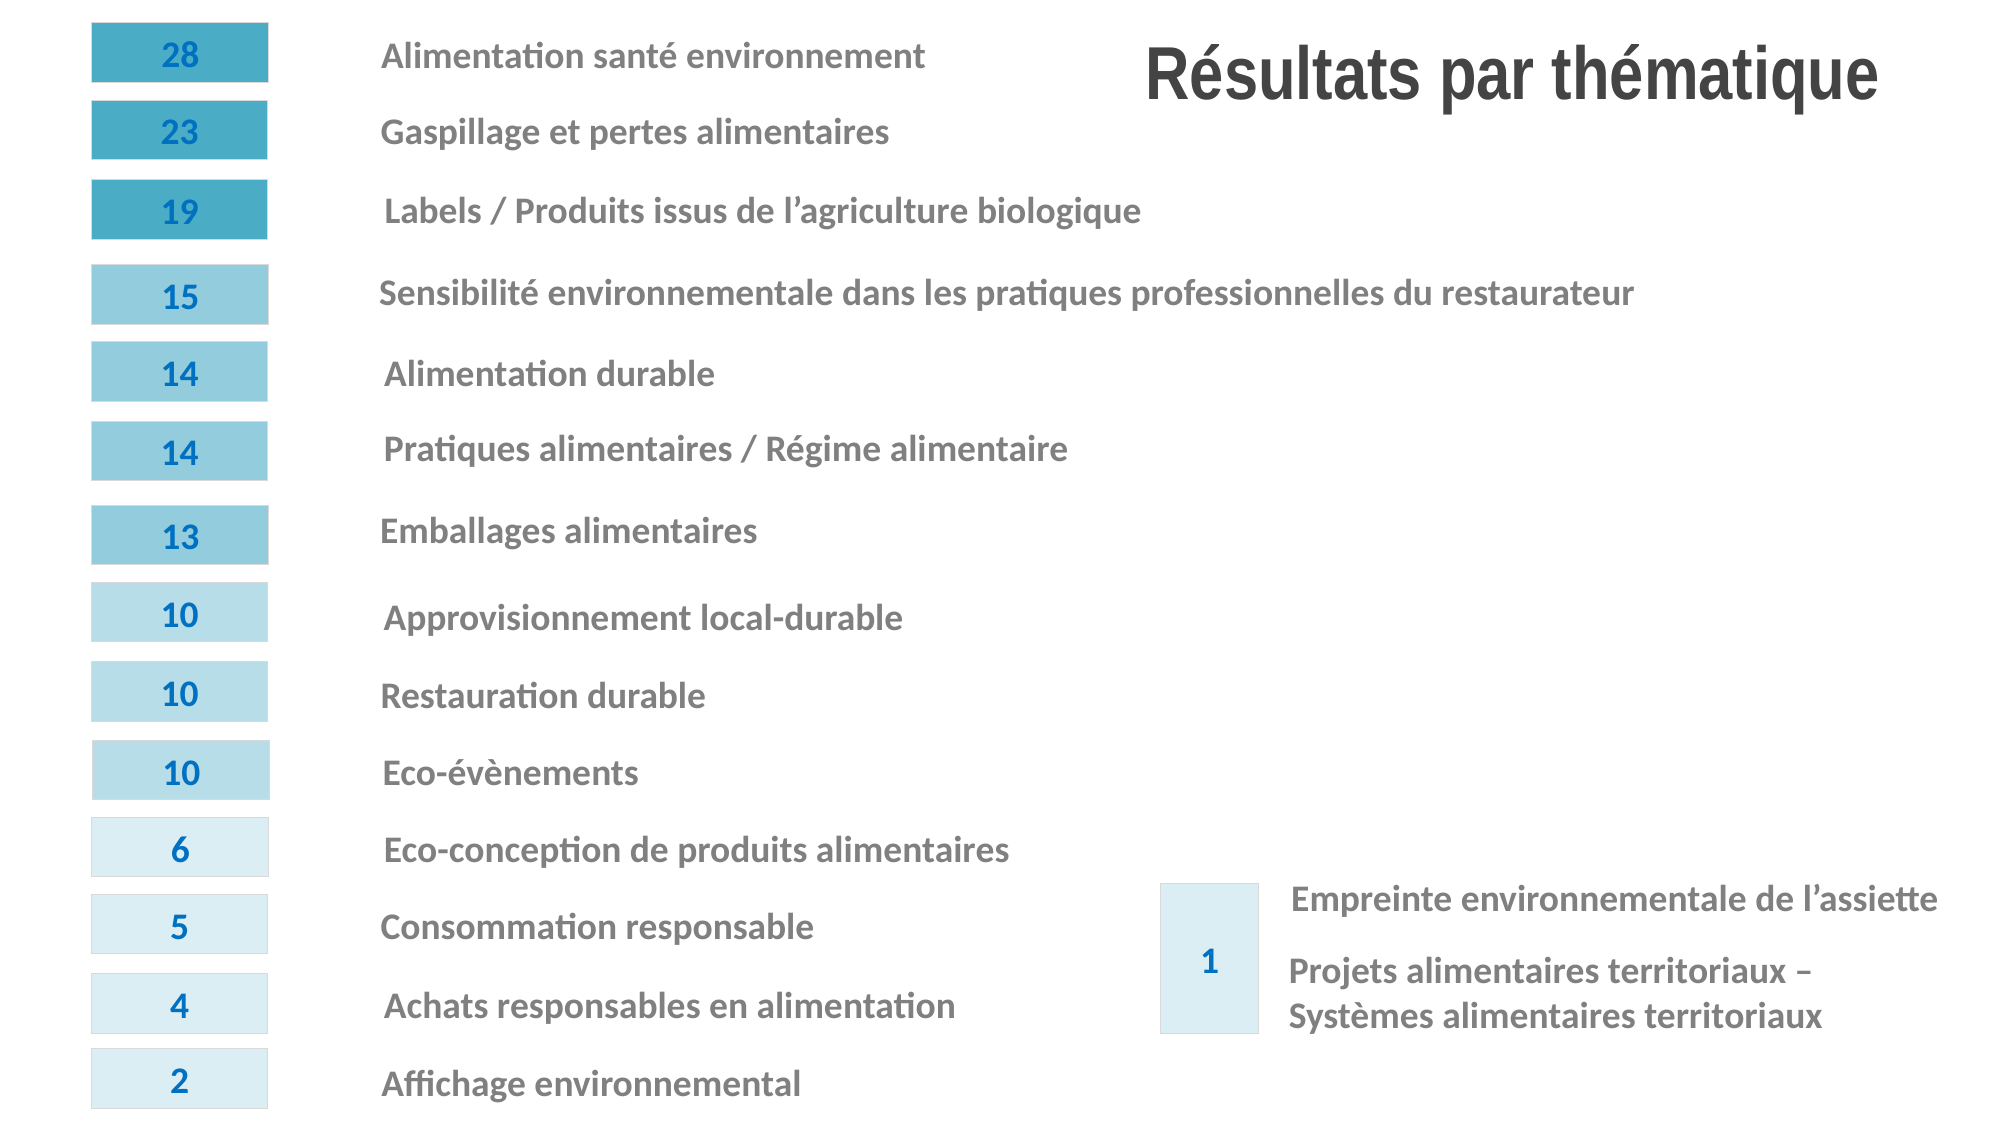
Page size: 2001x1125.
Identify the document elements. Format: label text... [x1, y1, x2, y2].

title Résultats par thématique [385, 0, 1896, 158]
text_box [90, 22, 1765, 1113]
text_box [1160, 866, 2000, 1045]
